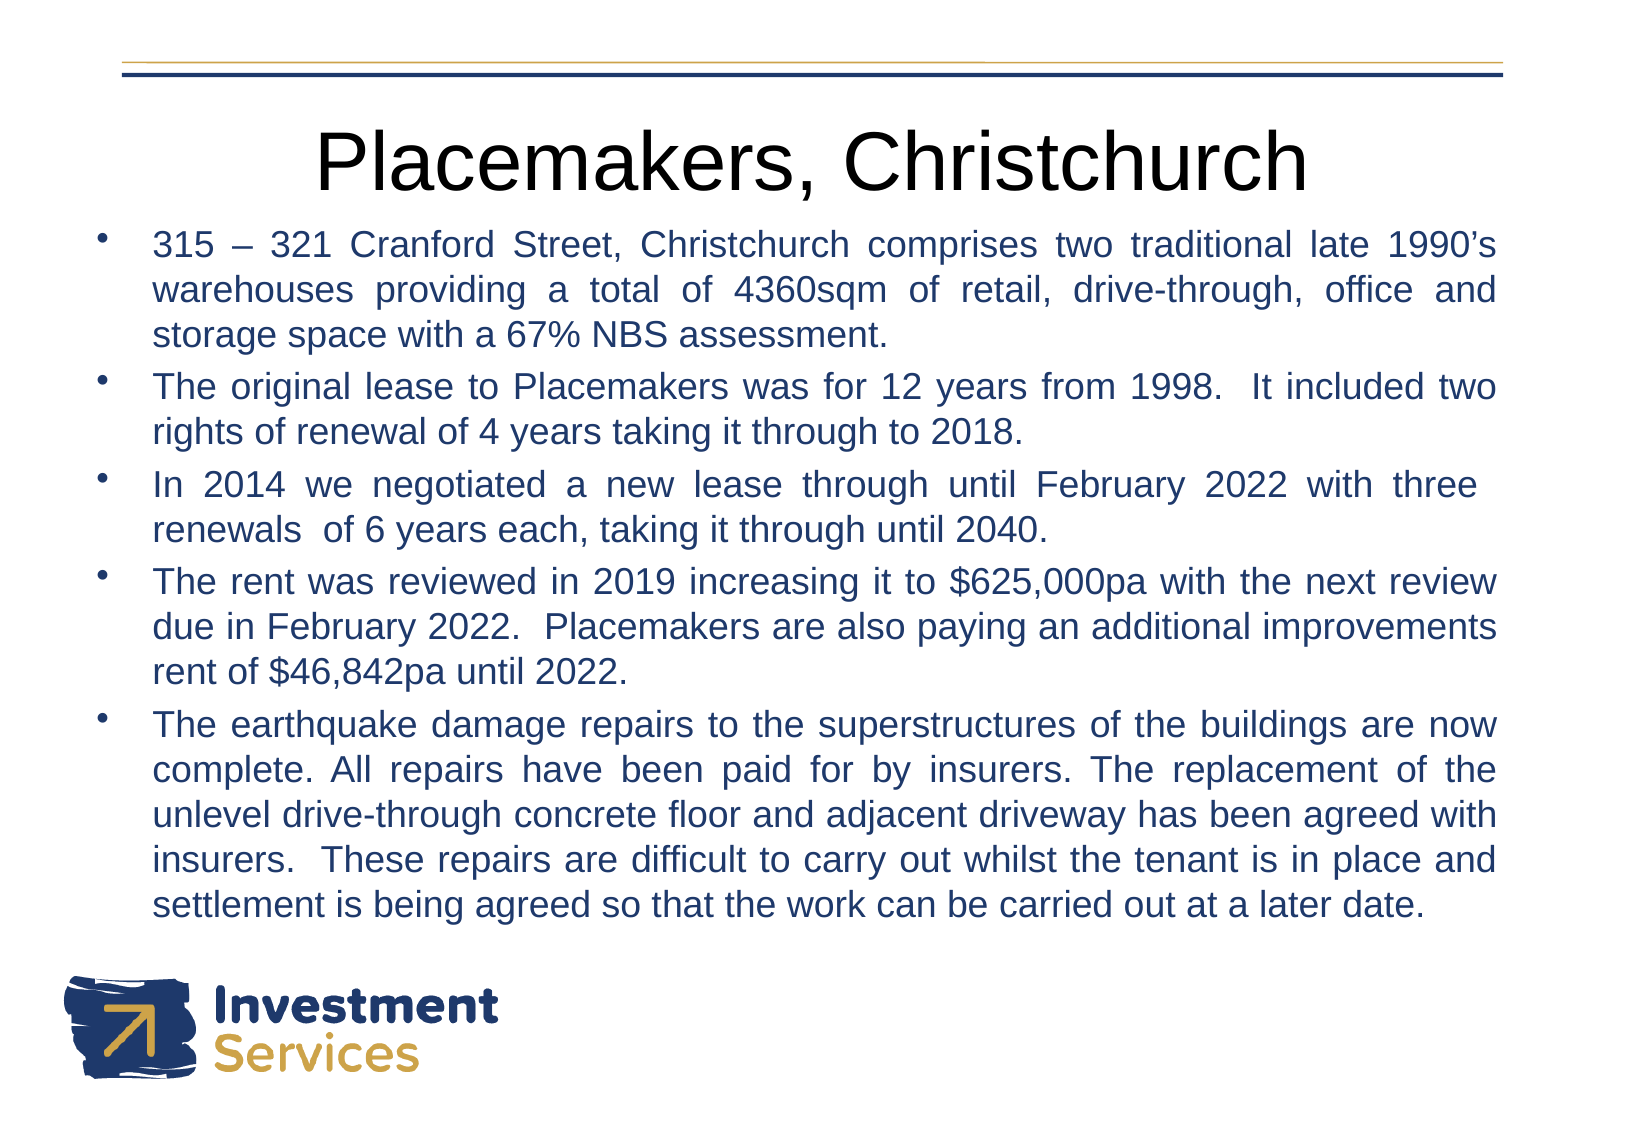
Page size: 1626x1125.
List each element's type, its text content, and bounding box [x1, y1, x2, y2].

title Placemakers, Christchurch [81, 99, 1544, 188]
picture [62, 974, 500, 1080]
list 315 – 321 Cranford Street, Christchurch comprises two traditional late 1990’s warehouses providing a total of 4360sqm of retail, drive-through, office and storage space with a 67% NBS assessment. The original lease to Placemakers was for 12 years from 1998. It included two rights of renewal of 4 years taking it through to 2018. In 2014 we negotiated a new lease through until February 2022 with three renewals of 6 years each, taking it through until 2040. The rent was reviewed in 2019 increasing it to $625,000pa with the next review due in February 2022. Placemakers are also paying an additional improvements rent of $46,842pa until 2022. The earthquake damage repairs to the superstructures of the buildings are now complete. All repairs have been paid for by insurers. The replacement of the unlevel drive-through concrete floor and adjacent driveway has been agreed with insurers. These repairs are difficult to carry out whilst the tenant is in place and settlement is being agreed so that the work can be carried out at a later date. [80, 212, 1513, 951]
